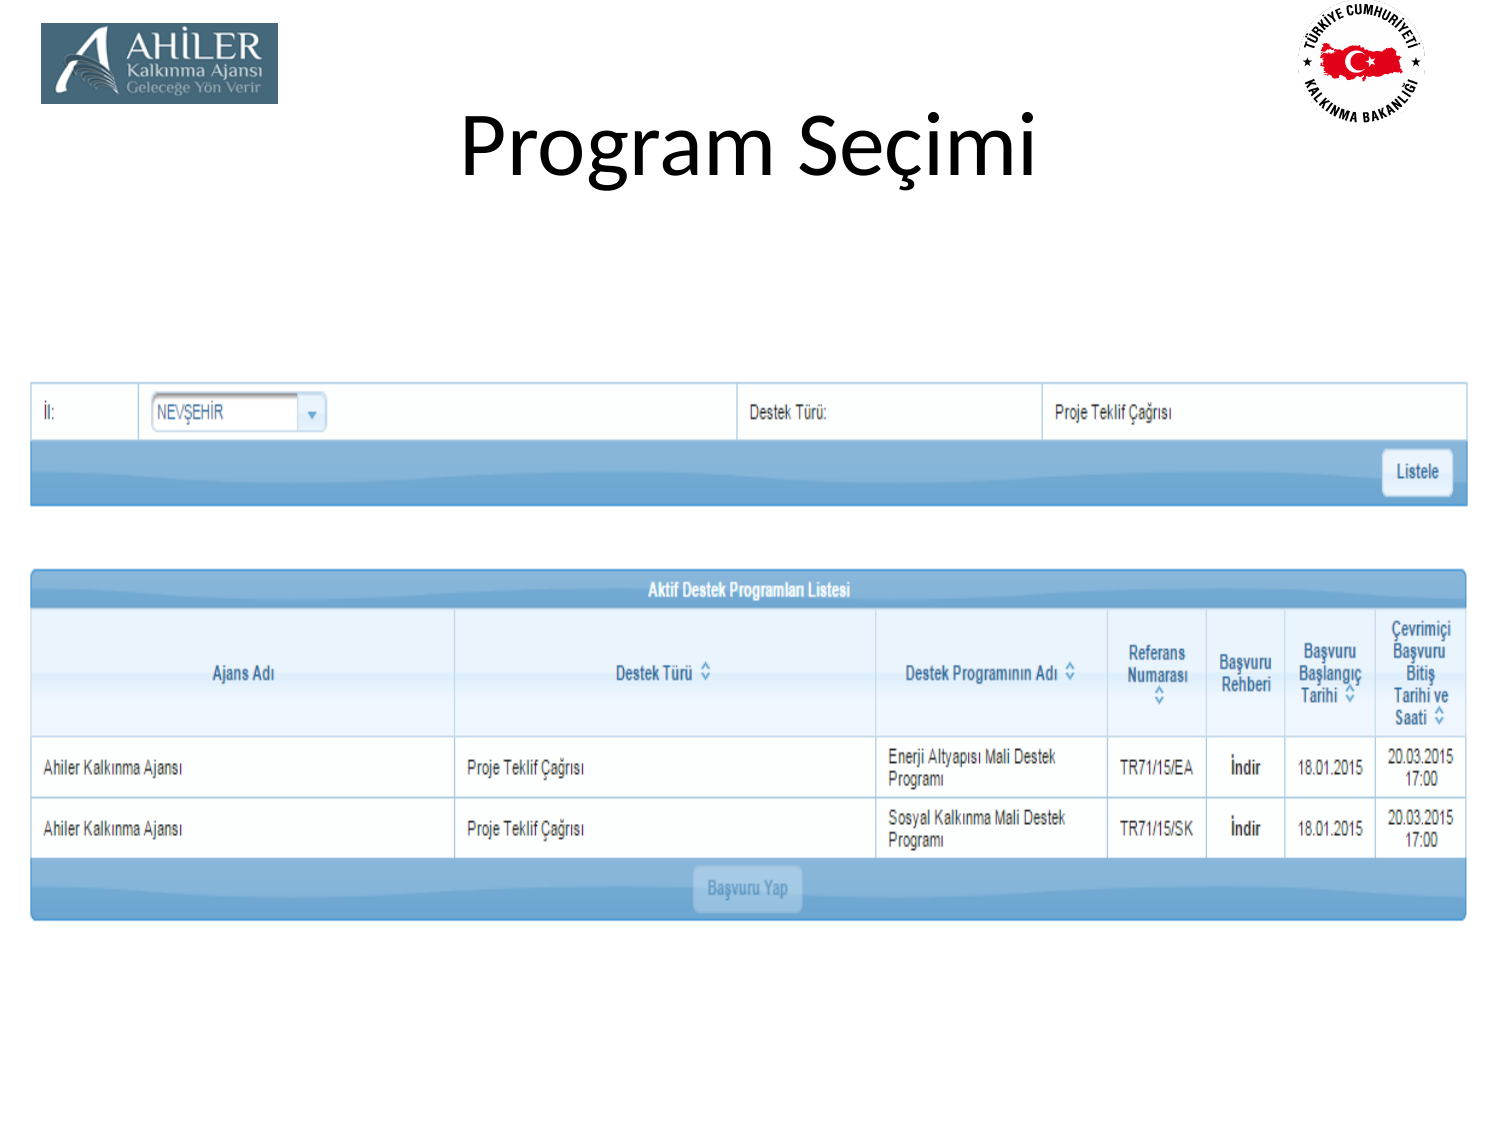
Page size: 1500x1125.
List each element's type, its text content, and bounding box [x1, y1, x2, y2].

picture [17, 361, 1483, 953]
picture [41, 23, 278, 104]
title Program Seçimi [75, 45, 1425, 233]
picture [1298, 0, 1425, 45]
